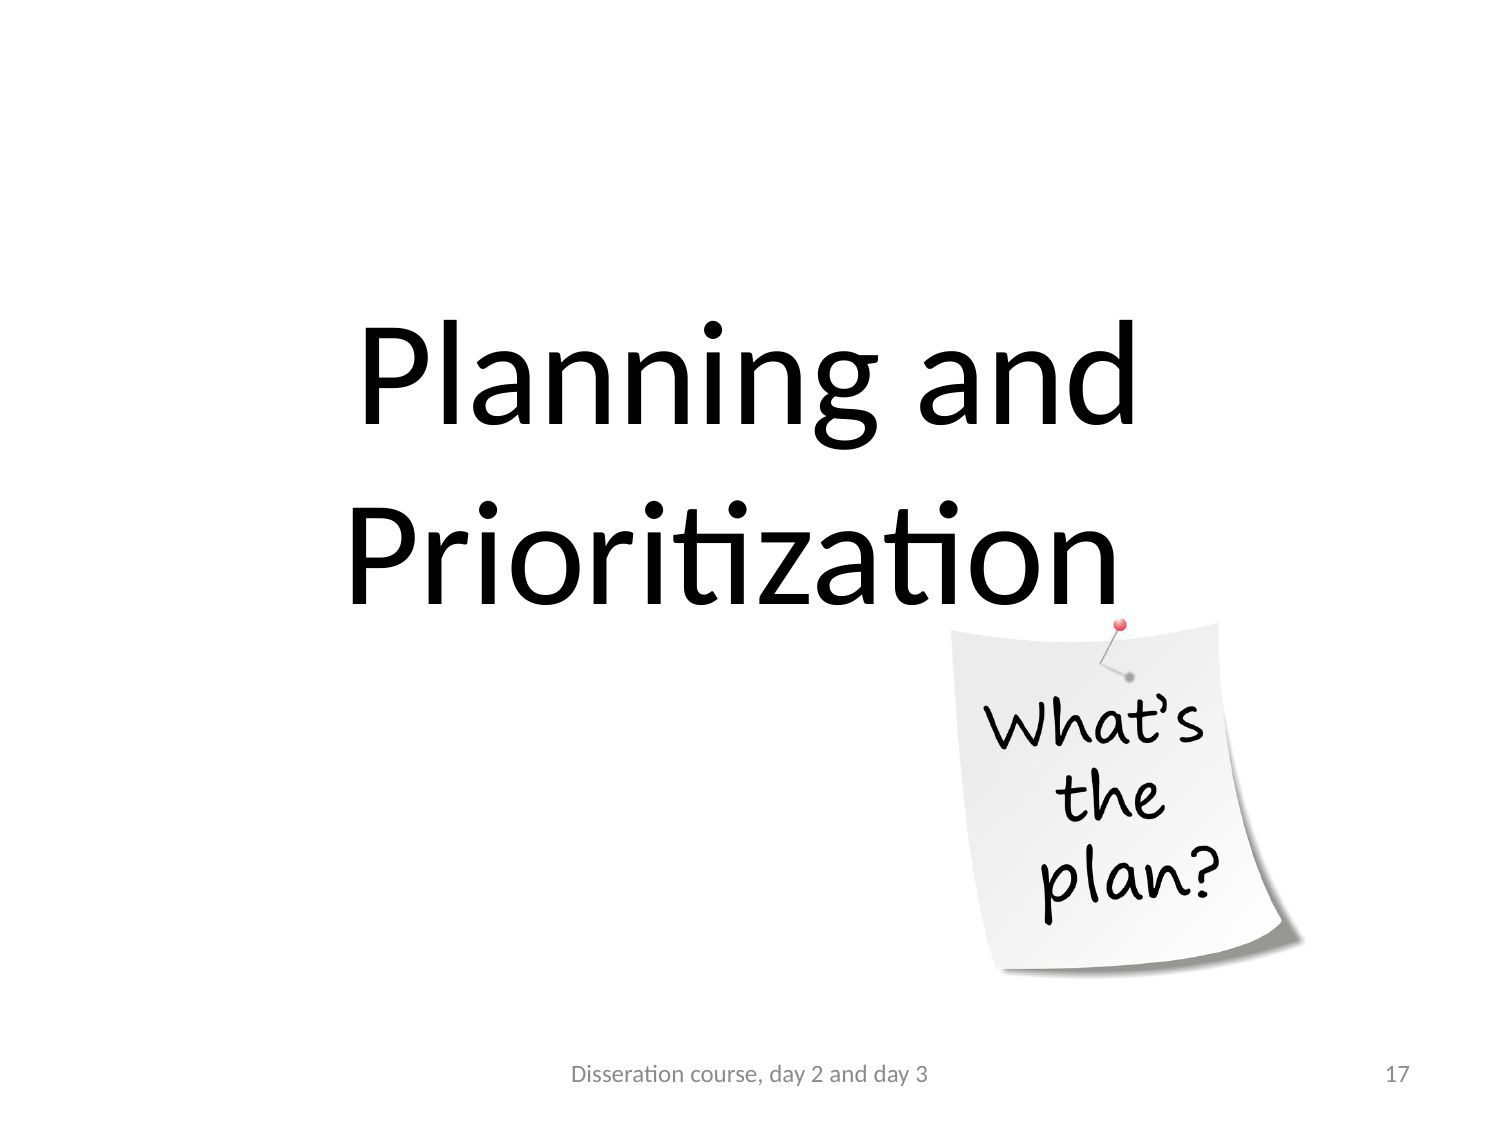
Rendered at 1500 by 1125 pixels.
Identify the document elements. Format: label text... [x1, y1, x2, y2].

slide_number 17 [1074, 1042, 1425, 1103]
list Planning and Prioritization [75, 267, 1425, 1005]
picture [938, 609, 1309, 981]
footer Disseration course, day 2 and day 3 [512, 1042, 988, 1103]
